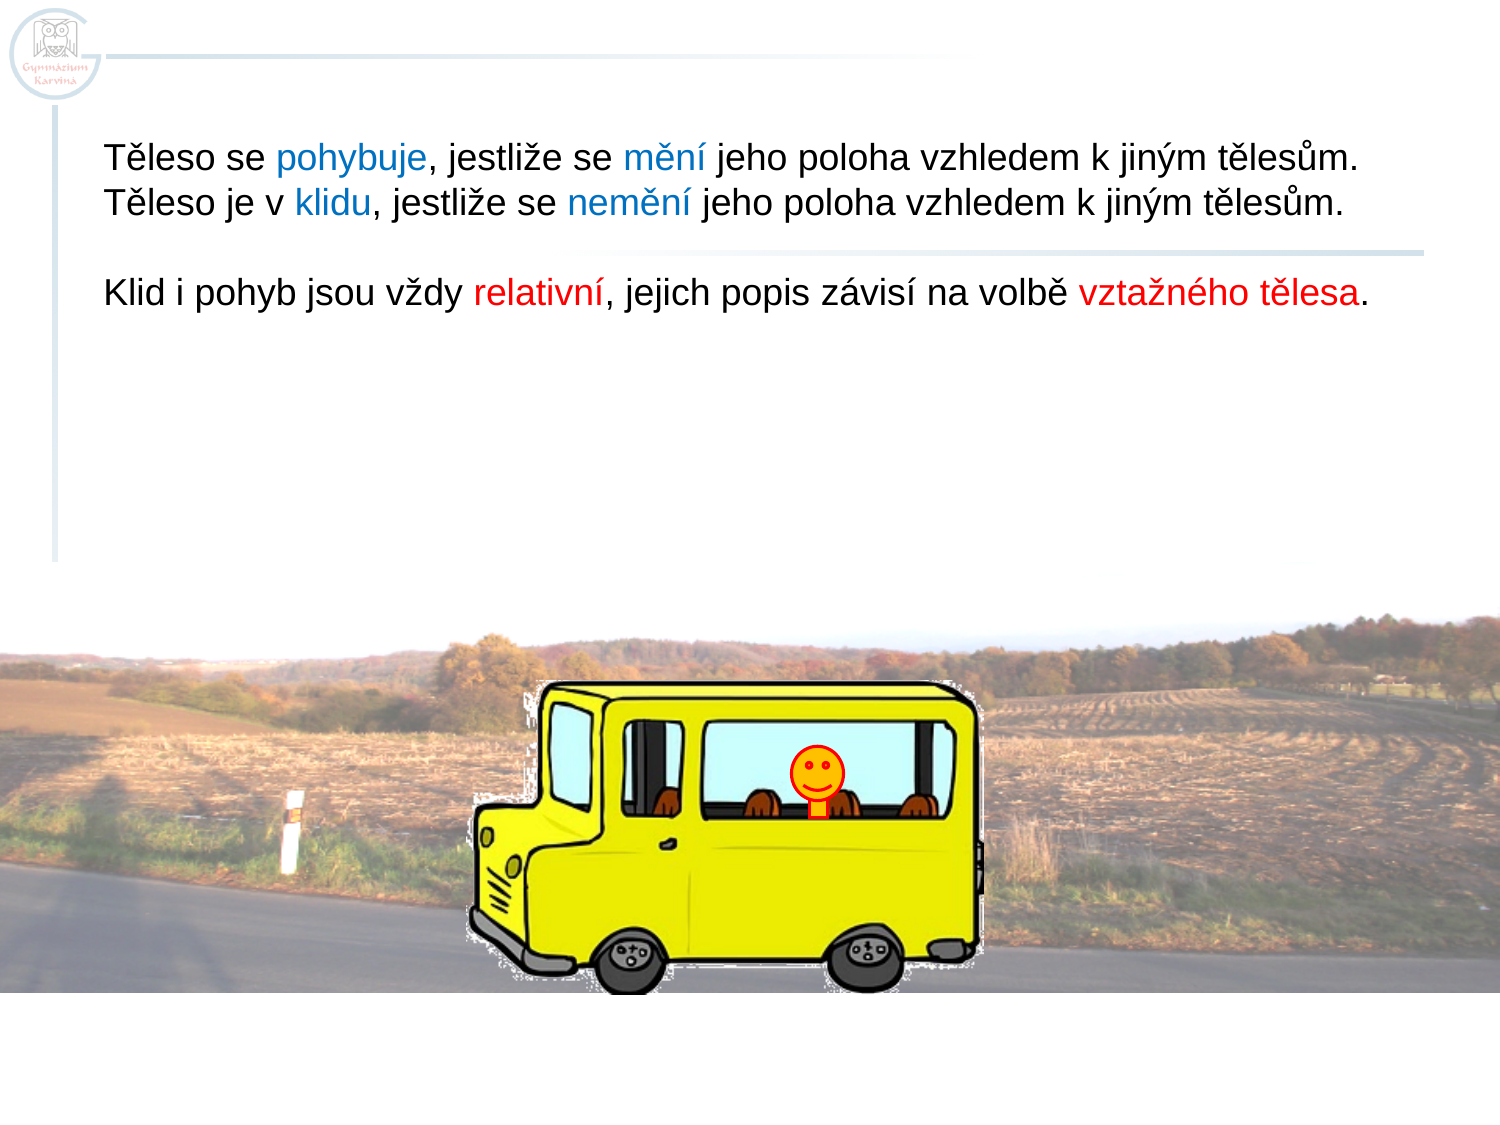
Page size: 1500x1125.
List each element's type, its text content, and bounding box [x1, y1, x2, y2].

picture [8, 5, 104, 101]
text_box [466, 680, 984, 995]
text_box Těleso se pohybuje, jestliže se mění jeho poloha vzhledem k jiným tělesům. Těleso je v klidu, jestliže se nemění jeho poloha vzhledem k jiným tělesům. Klid i pohyb jsou vždy relativní, jejich popis závisí na volbě vztažného tělesa. [88, 125, 1477, 366]
picture [0, 105, 1500, 993]
picture [106, 54, 993, 59]
